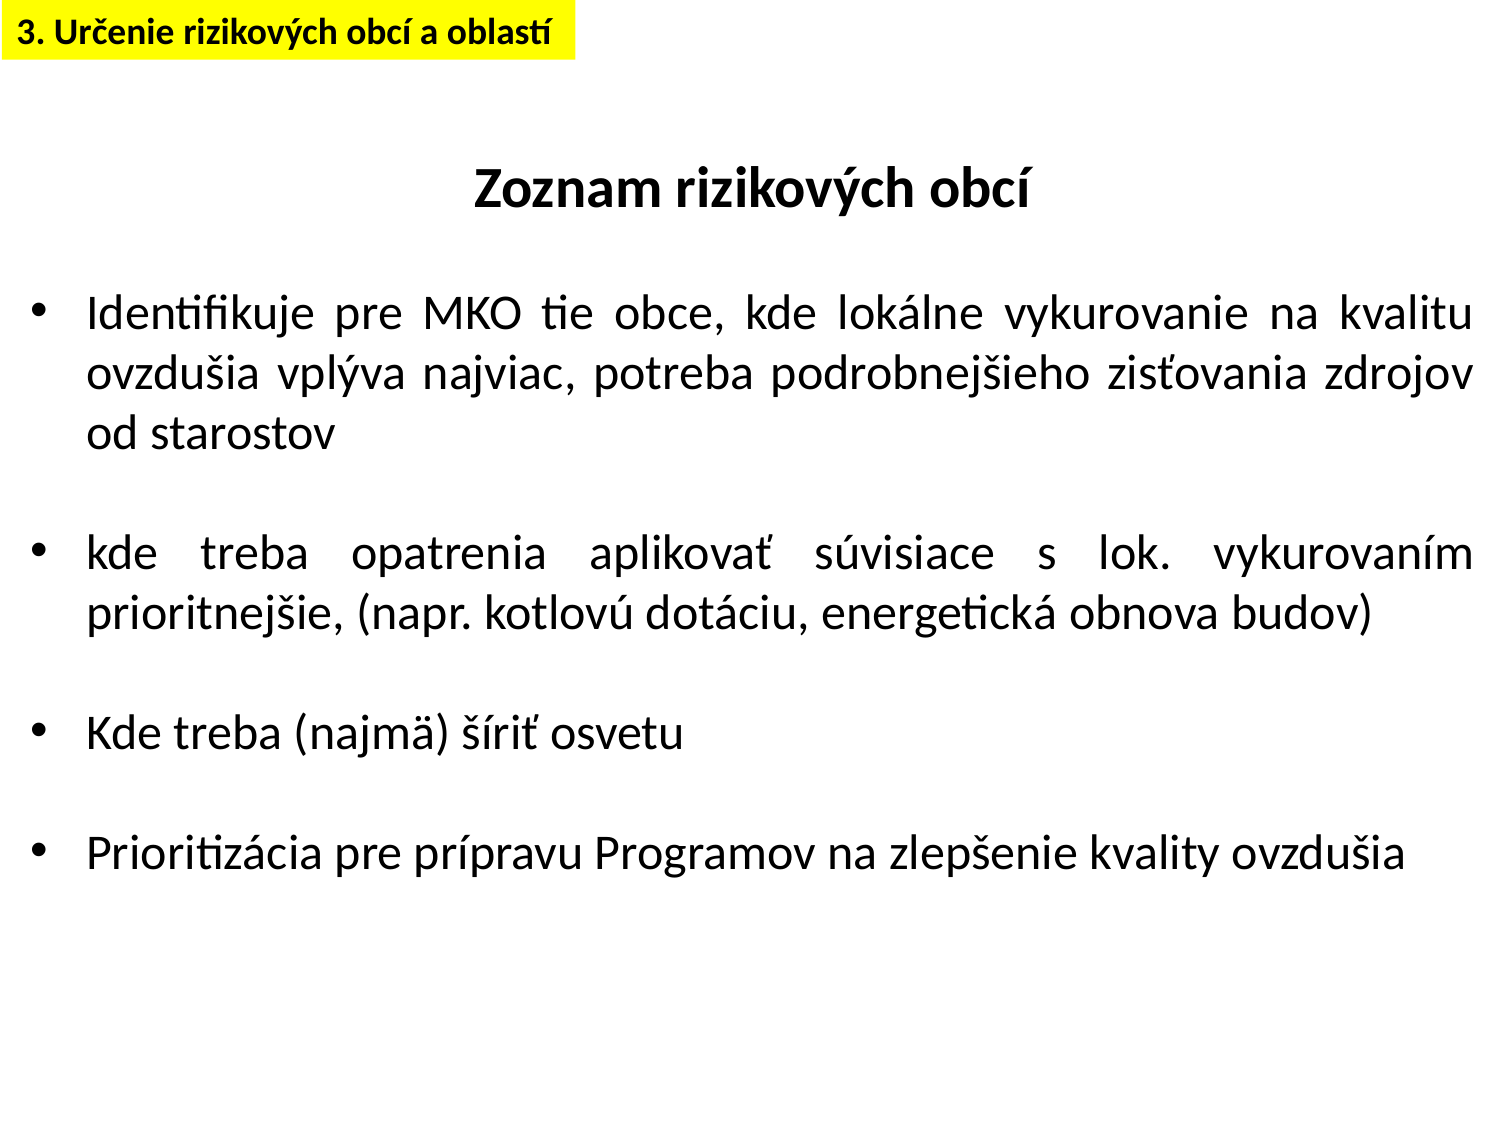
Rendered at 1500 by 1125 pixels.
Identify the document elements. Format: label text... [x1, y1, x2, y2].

text_box 3. Určenie rizikových obcí a oblastí [1, 0, 576, 60]
text_box Zoznam rizikových obcí Identifikuje pre MKO tie obce, kde lokálne vykurovanie na kvalitu ovzdušia vplýva najviac, potreba podrobnejšieho zisťovania zdrojov od starostov kde treba opatrenia aplikovať súvisiace s lok. vykurovaním prioritnejšie, (napr. kotlovú dotáciu, energetická obnova budov) Kde treba (najmä) šíriť osvetu Prioritizácia pre prípravu Programov na zlepšenie kvality ovzdušia [15, 142, 1490, 1125]
